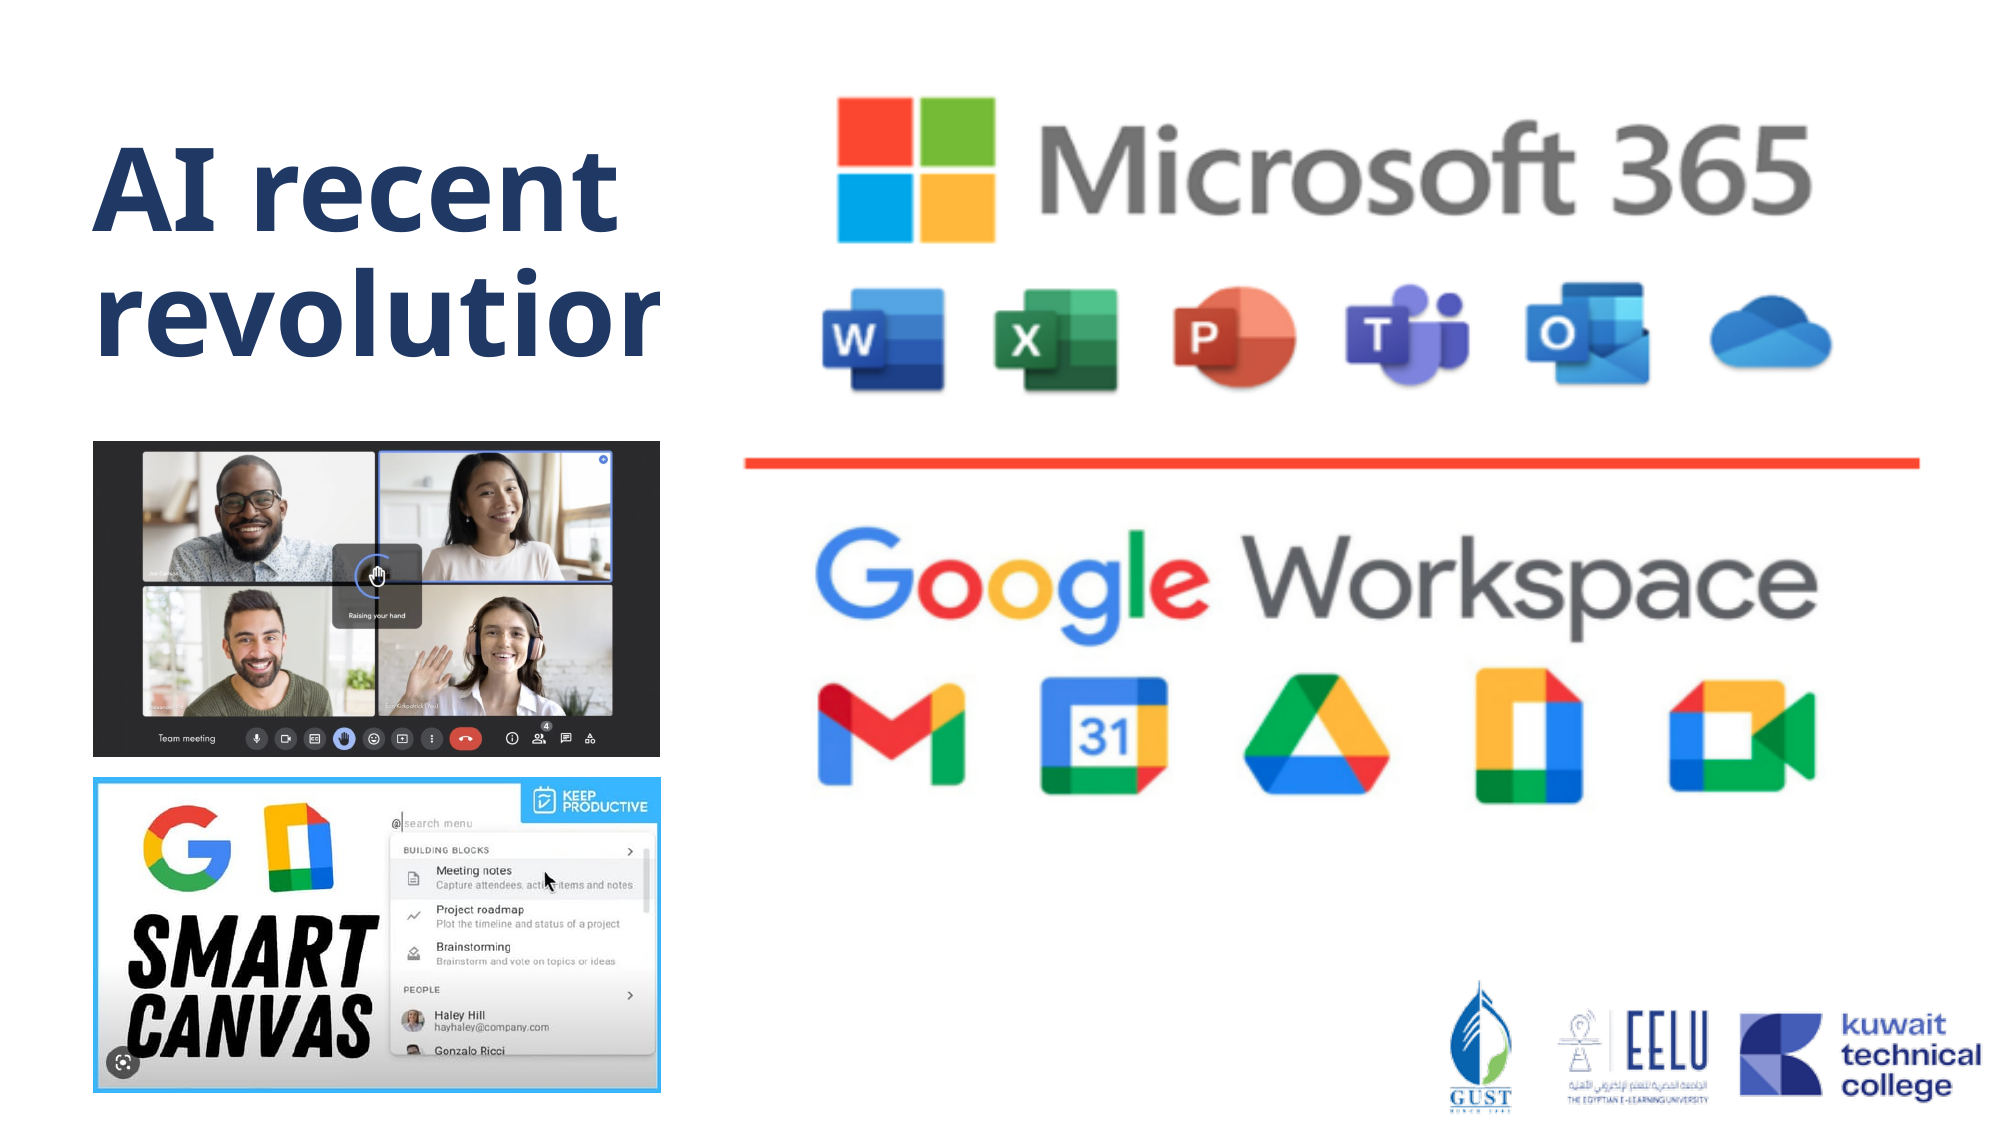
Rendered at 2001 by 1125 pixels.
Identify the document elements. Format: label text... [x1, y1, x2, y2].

picture [1427, 976, 1995, 1122]
picture [93, 0, 1995, 1093]
text_box AI recent revolution [77, 123, 660, 397]
